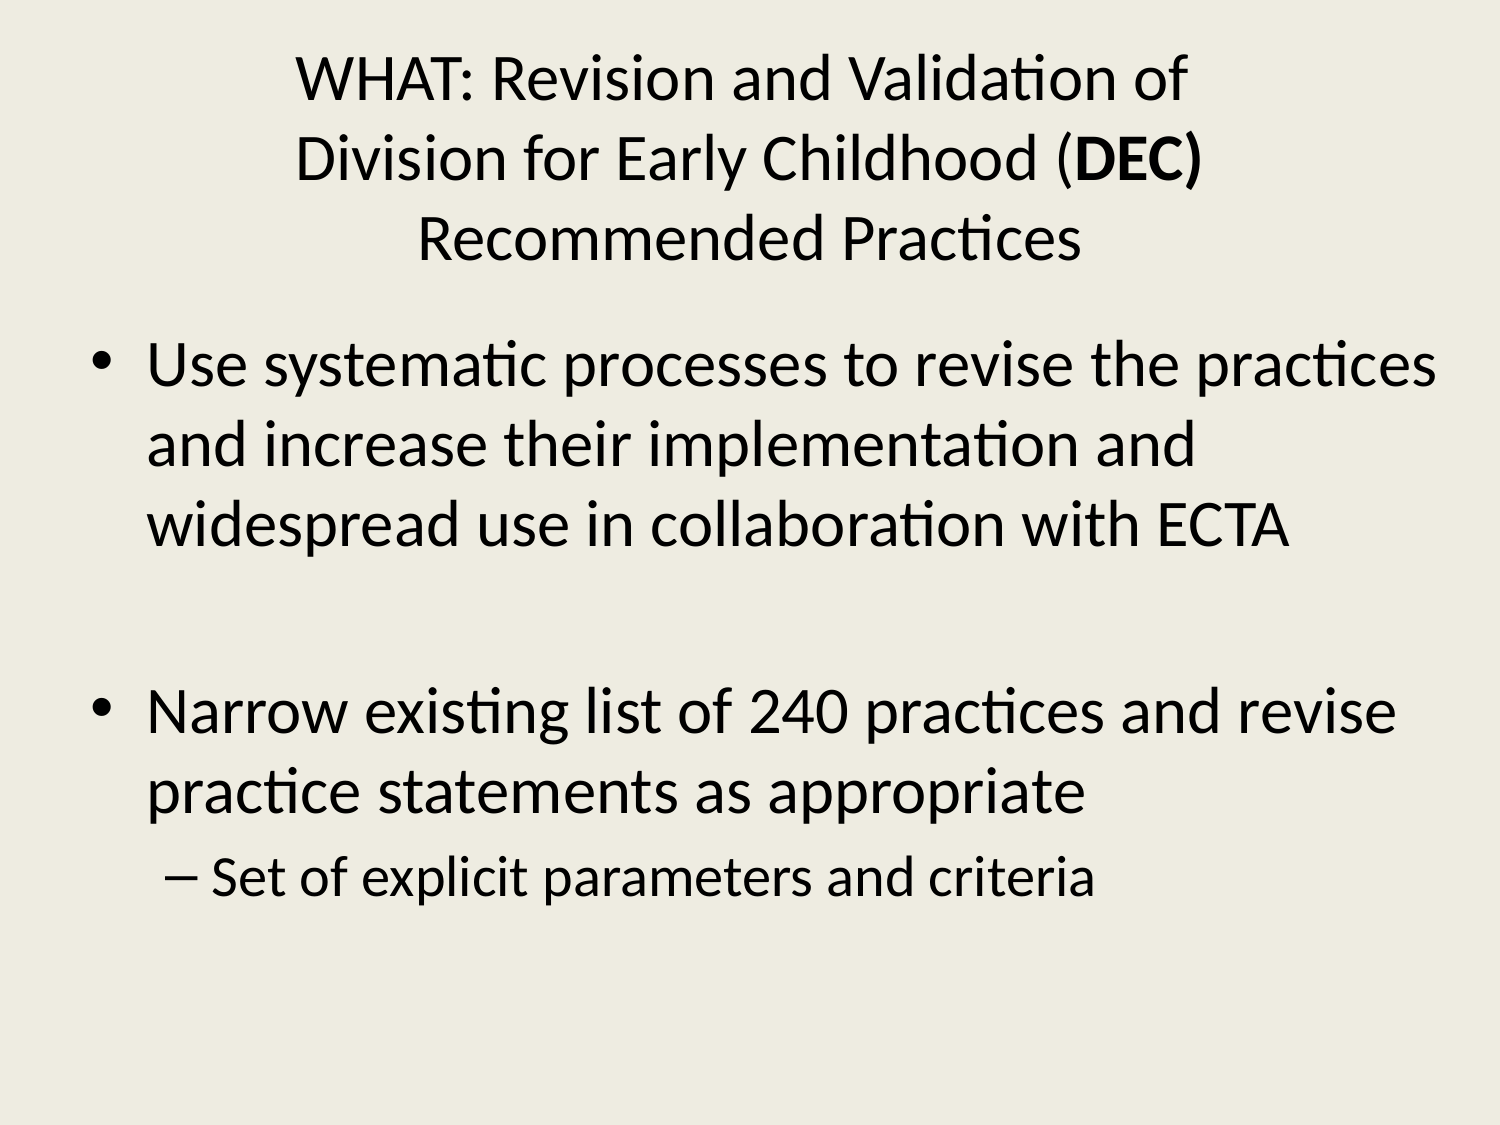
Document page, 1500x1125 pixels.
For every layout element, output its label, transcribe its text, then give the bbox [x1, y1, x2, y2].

title WHAT: Revision and Validation of Division for Early Childhood (DEC) Recommended Practices [75, 45, 1425, 263]
list Use systematic processes to revise the practices and increase their implementation and widespread use in collaboration with ECTA Narrow existing list of 240 practices and revise practice statements as appropriate Set of explicit parameters and criteria [75, 311, 1464, 1055]
